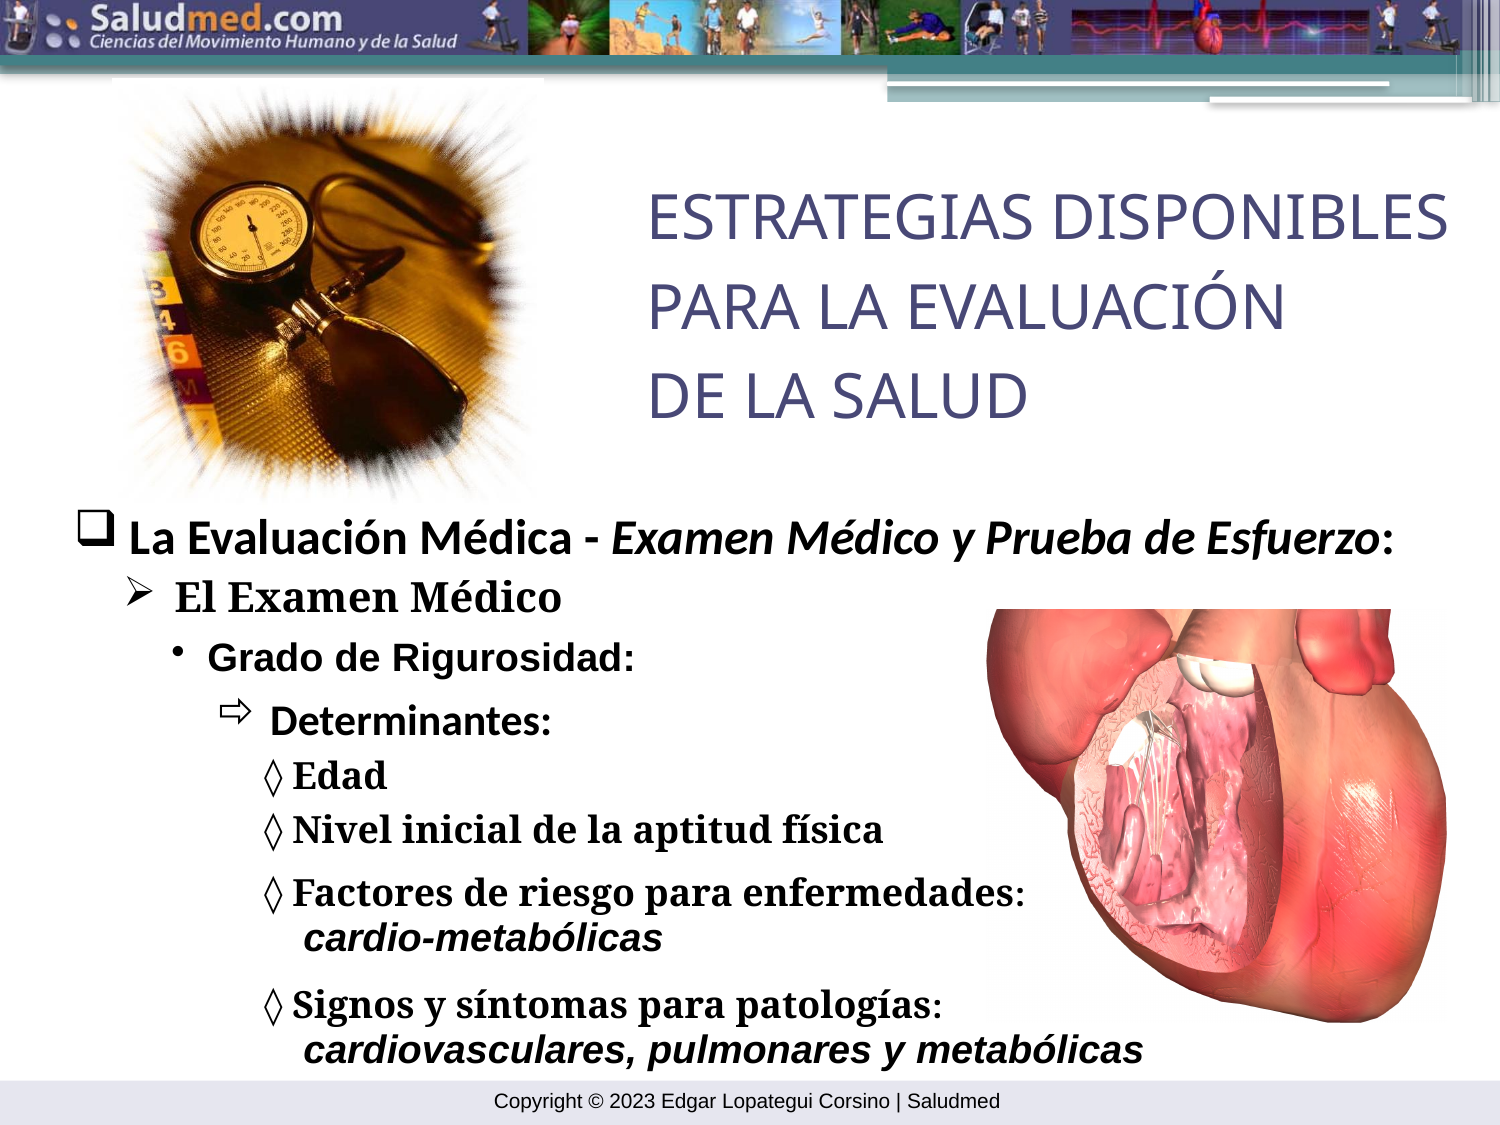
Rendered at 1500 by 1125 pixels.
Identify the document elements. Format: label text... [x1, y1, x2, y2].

picture [111, 77, 544, 511]
picture [0, 0, 1460, 55]
text_box La Evaluación Médica - Examen Médico y Prueba de Esfuerzo: El Examen Médico Grado de Rigurosidad: Determinantes: ◊ Edad ◊ Nivel inicial de la aptitud física ◊ Factores de riesgo para enfermedades: cardio-metabólicas ◊ Signos y síntomas para patologías: cardiovasculares, pulmonares y metabólicas [41, 491, 1459, 1083]
picture [985, 609, 1448, 1024]
text_box ESTRATEGIAS DISPONIBLES PARA LA EVALUACIÓN DE LA SALUD [631, 113, 1483, 480]
